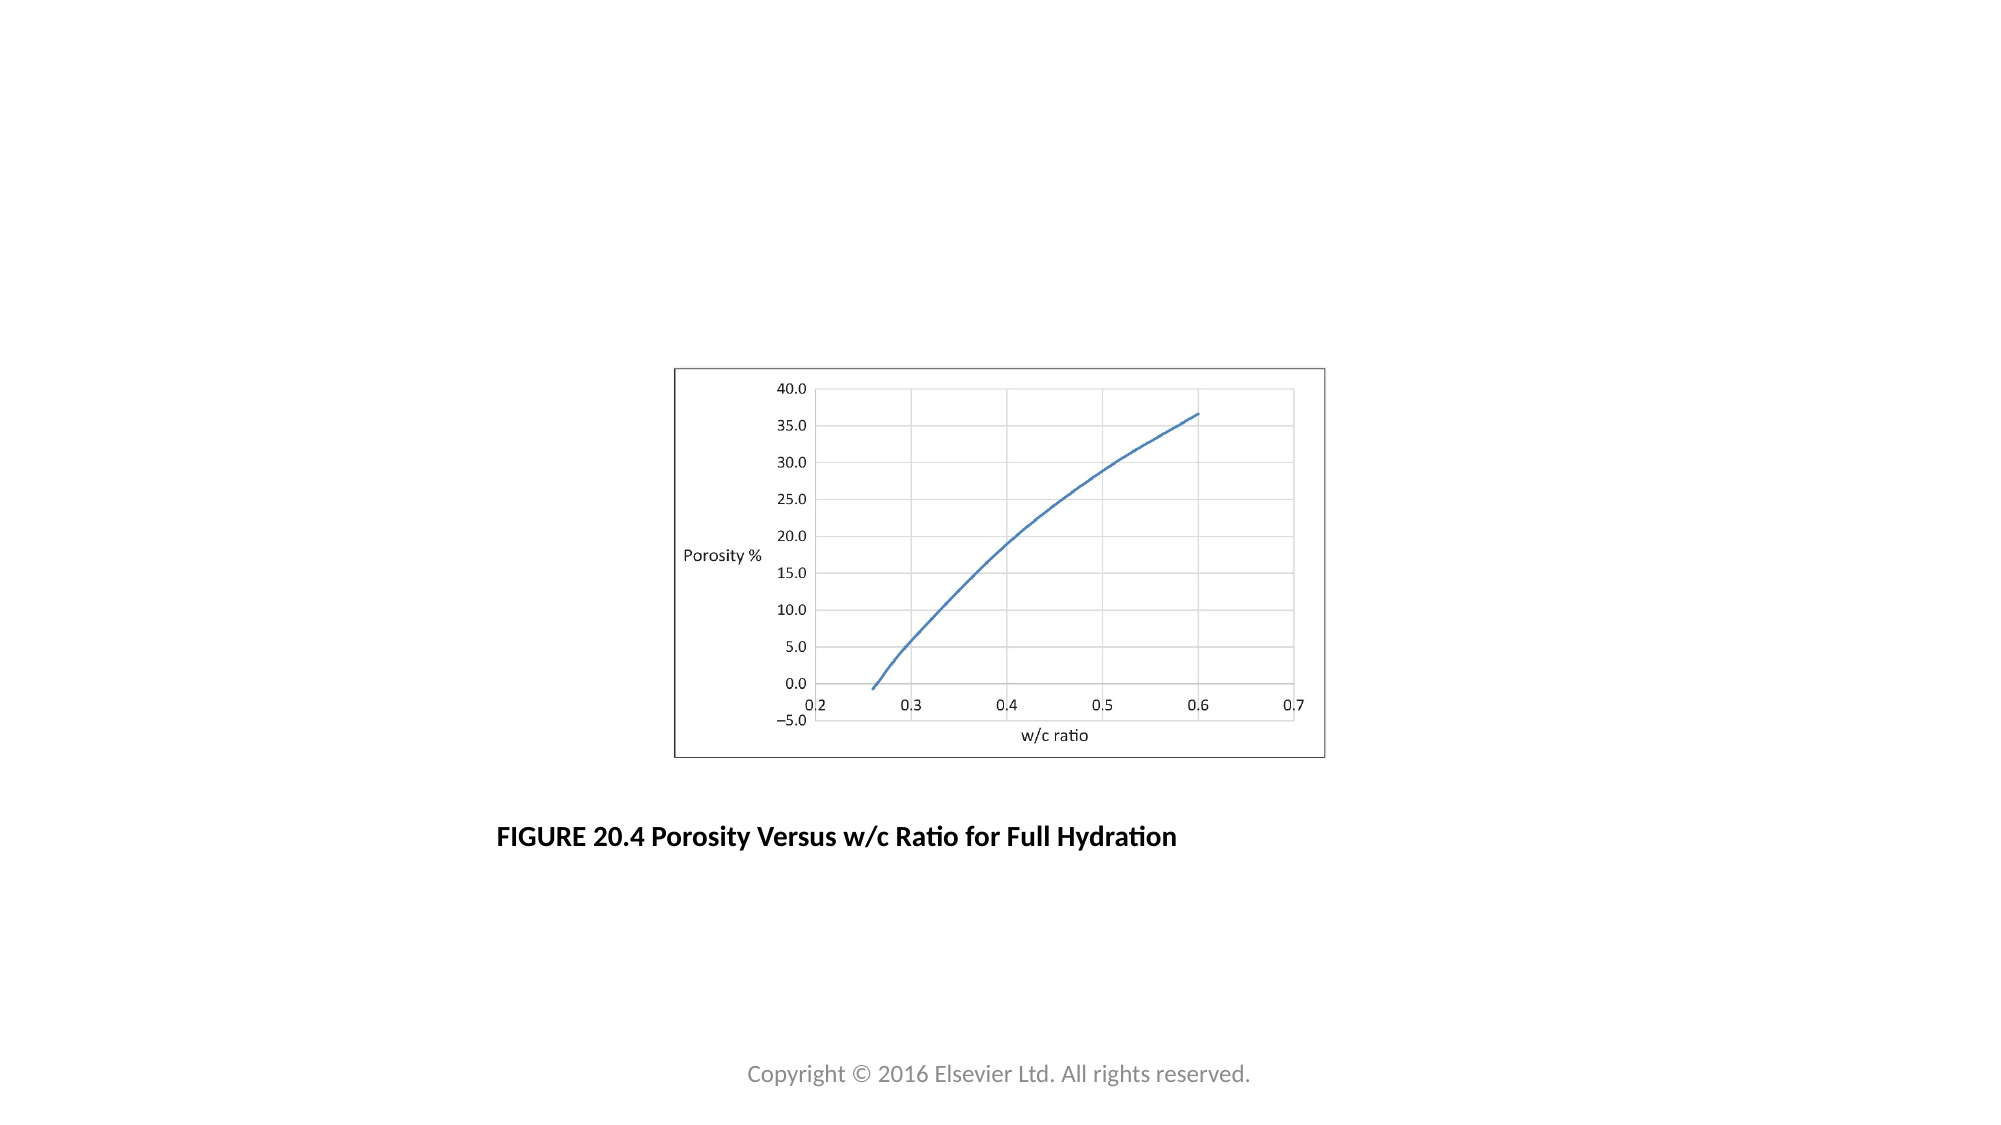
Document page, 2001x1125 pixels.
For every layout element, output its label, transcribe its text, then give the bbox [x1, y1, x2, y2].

footer Copyright © 2016 Elsevier Ltd. All rights reserved. [662, 1042, 1338, 1103]
text_box FIGURE 20.4 Porosity Versus w/c Ratio for Full Hydration [482, 809, 1674, 860]
picture [673, 366, 1327, 759]
